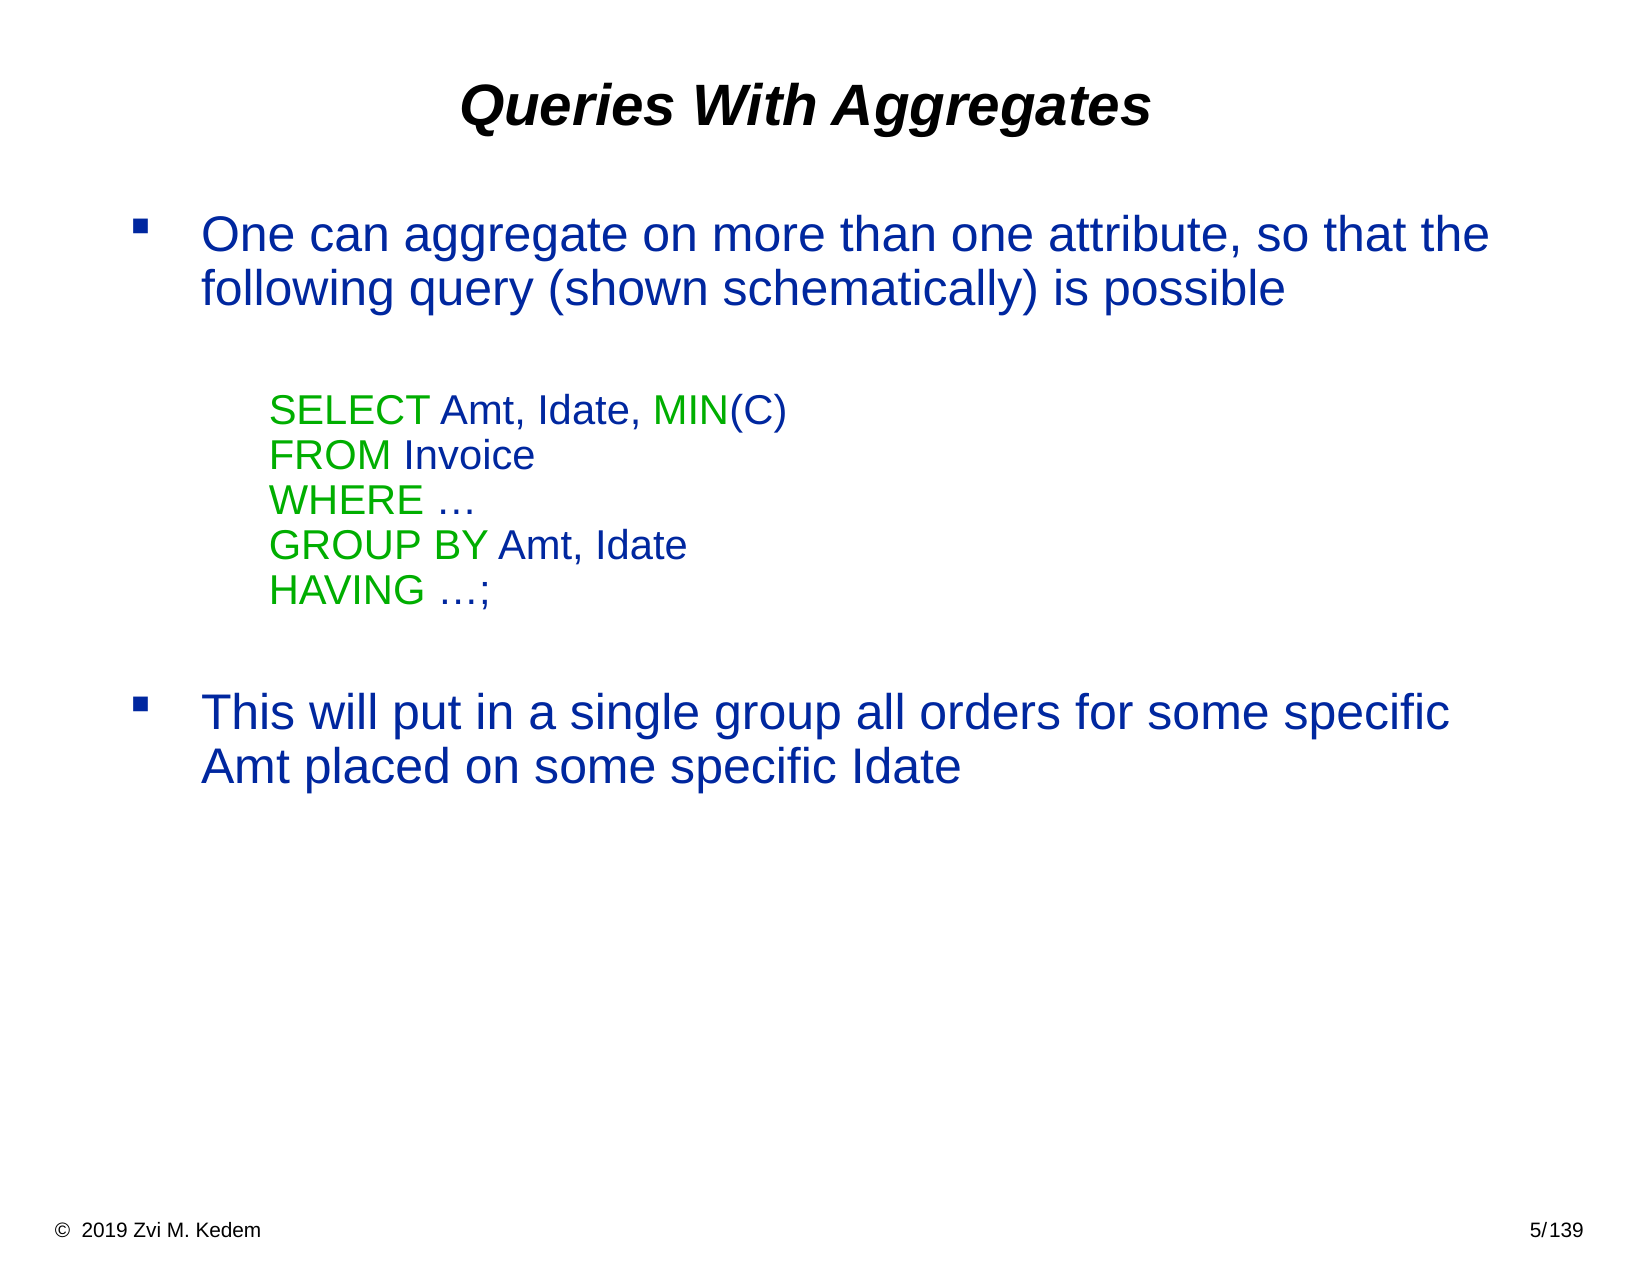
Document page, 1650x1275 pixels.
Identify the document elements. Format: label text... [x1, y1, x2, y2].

title Queries With Aggregates [111, 36, 1501, 176]
list One can aggregate on more than one attribute, so that the following query (shown schematically) is possible SELECT Amt, Idate, MIN(C) FROM Invoice WHERE … GROUP BY Amt, Idate HAVING …; This will put in a single group all orders for some specific Amt placed on some specific Idate [111, 199, 1513, 1201]
